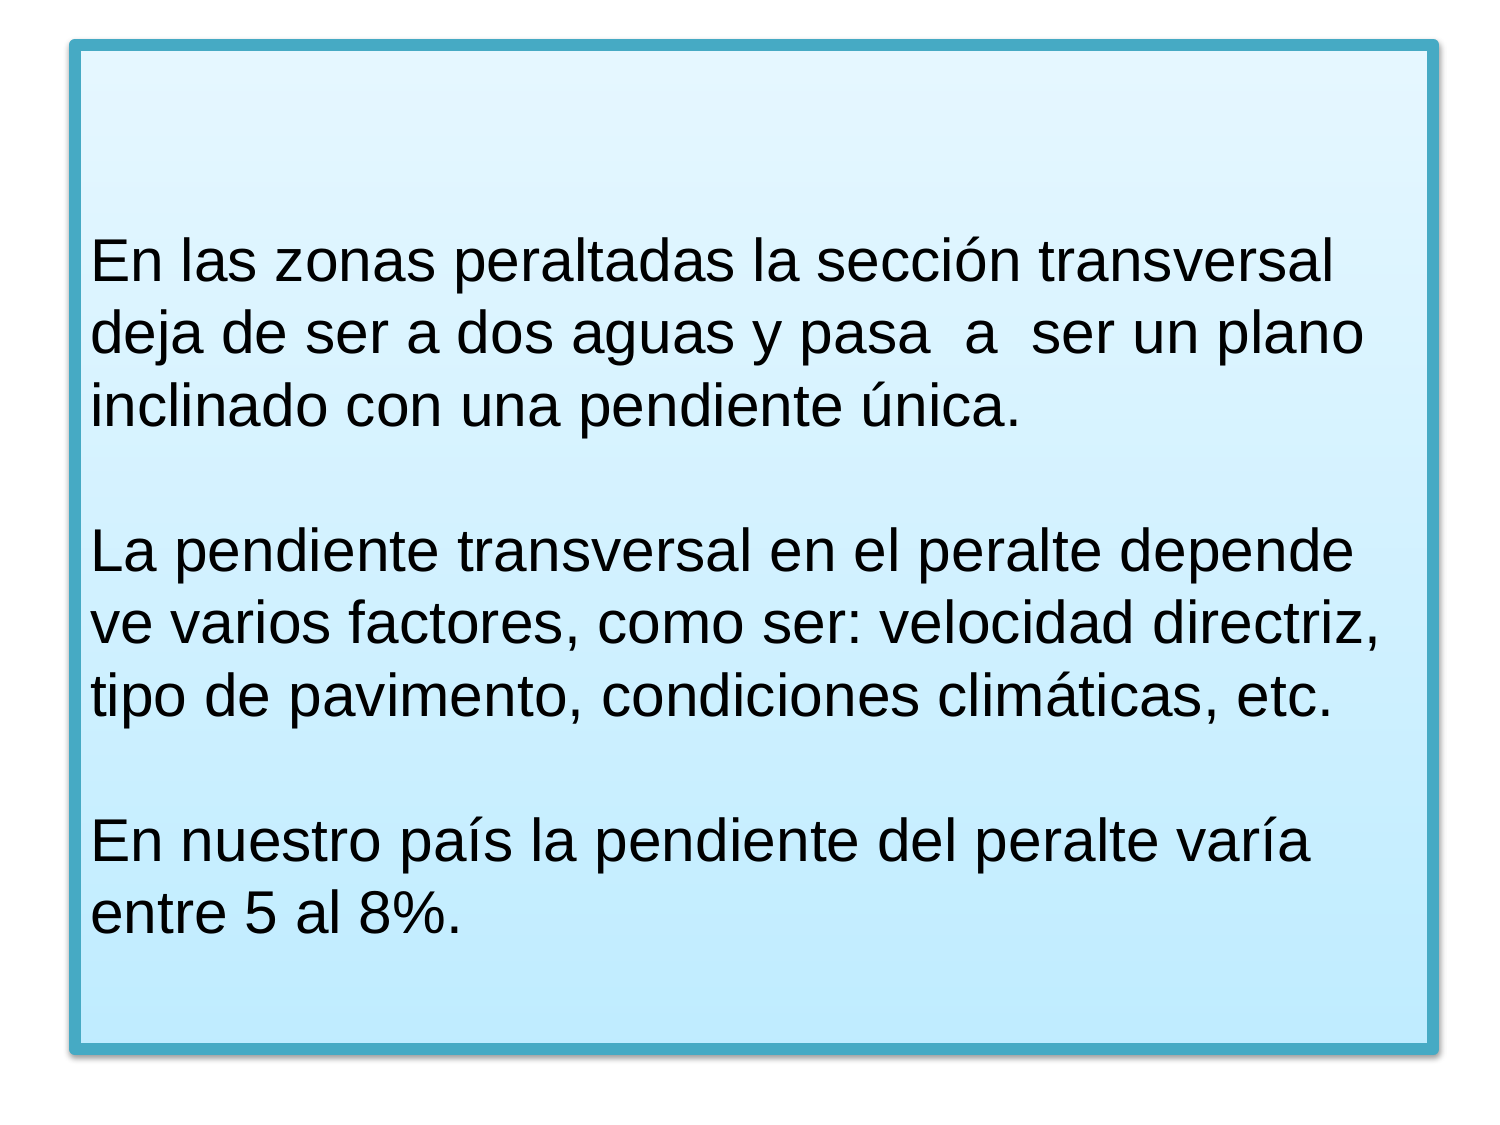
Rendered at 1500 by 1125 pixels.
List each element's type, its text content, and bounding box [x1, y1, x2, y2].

title En las zonas peraltadas la sección transversal deja de ser a dos aguas y pasa a ser un plano inclinado con una pendiente única. La pendiente transversal en el peralte depende ve varios factores, como ser: velocidad directriz, tipo de pavimento, condiciones climáticas, etc. En nuestro país la pendiente del peralte varía entre 5 al 8%. [74, 44, 1434, 1050]
